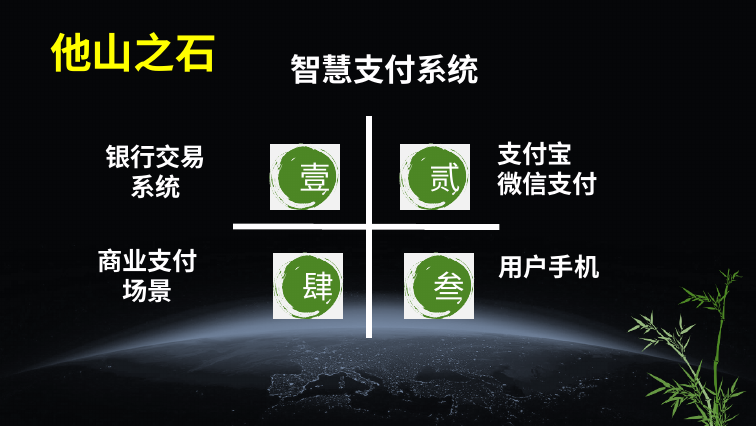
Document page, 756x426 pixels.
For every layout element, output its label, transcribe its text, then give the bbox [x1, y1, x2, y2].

picture [273, 252, 344, 319]
text_box 商业支付 场景 [58, 237, 237, 313]
text_box 用户手机 [483, 243, 726, 289]
text_box 他山之石 [10, 19, 256, 85]
picture [399, 143, 470, 210]
text_box 银行交易 系统 [66, 133, 246, 209]
text_box 支付宝 微信支付 [482, 130, 701, 207]
picture [269, 143, 340, 210]
picture [626, 268, 747, 426]
picture [403, 252, 475, 319]
text_box 智慧支付系统 [233, 42, 537, 96]
